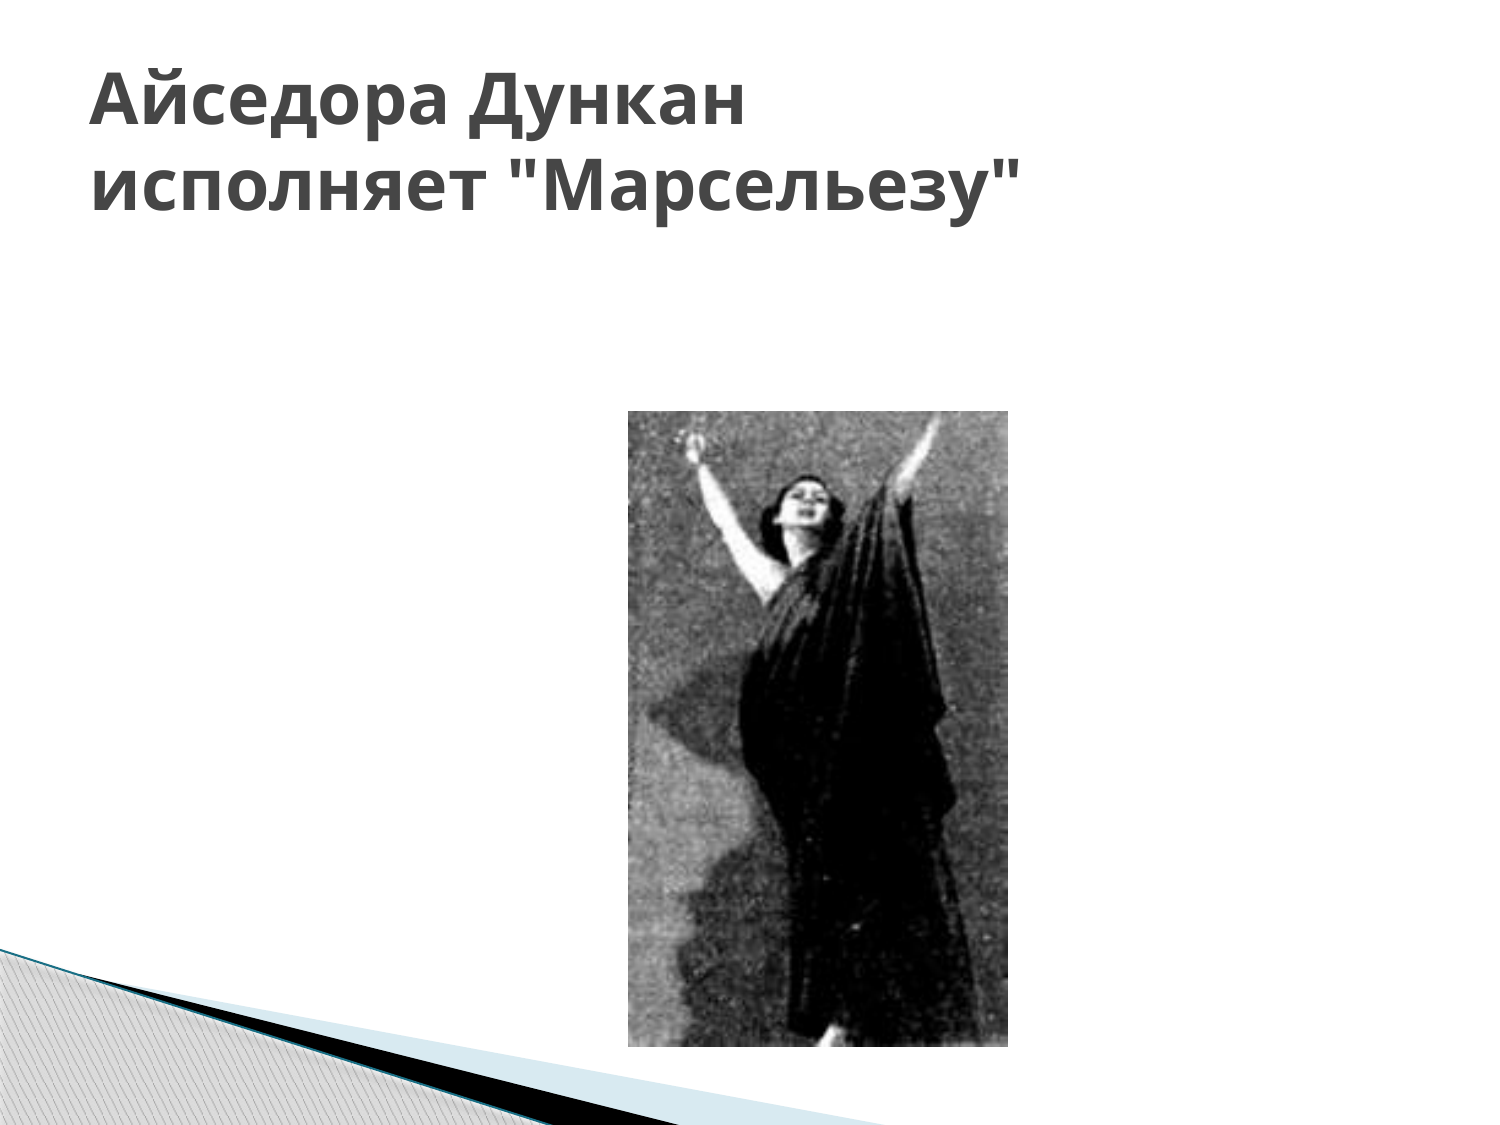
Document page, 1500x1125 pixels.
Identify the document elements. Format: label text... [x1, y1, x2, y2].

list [628, 410, 1008, 1047]
title Айседора Дункан исполняет "Марсельезу" [75, 45, 1425, 233]
